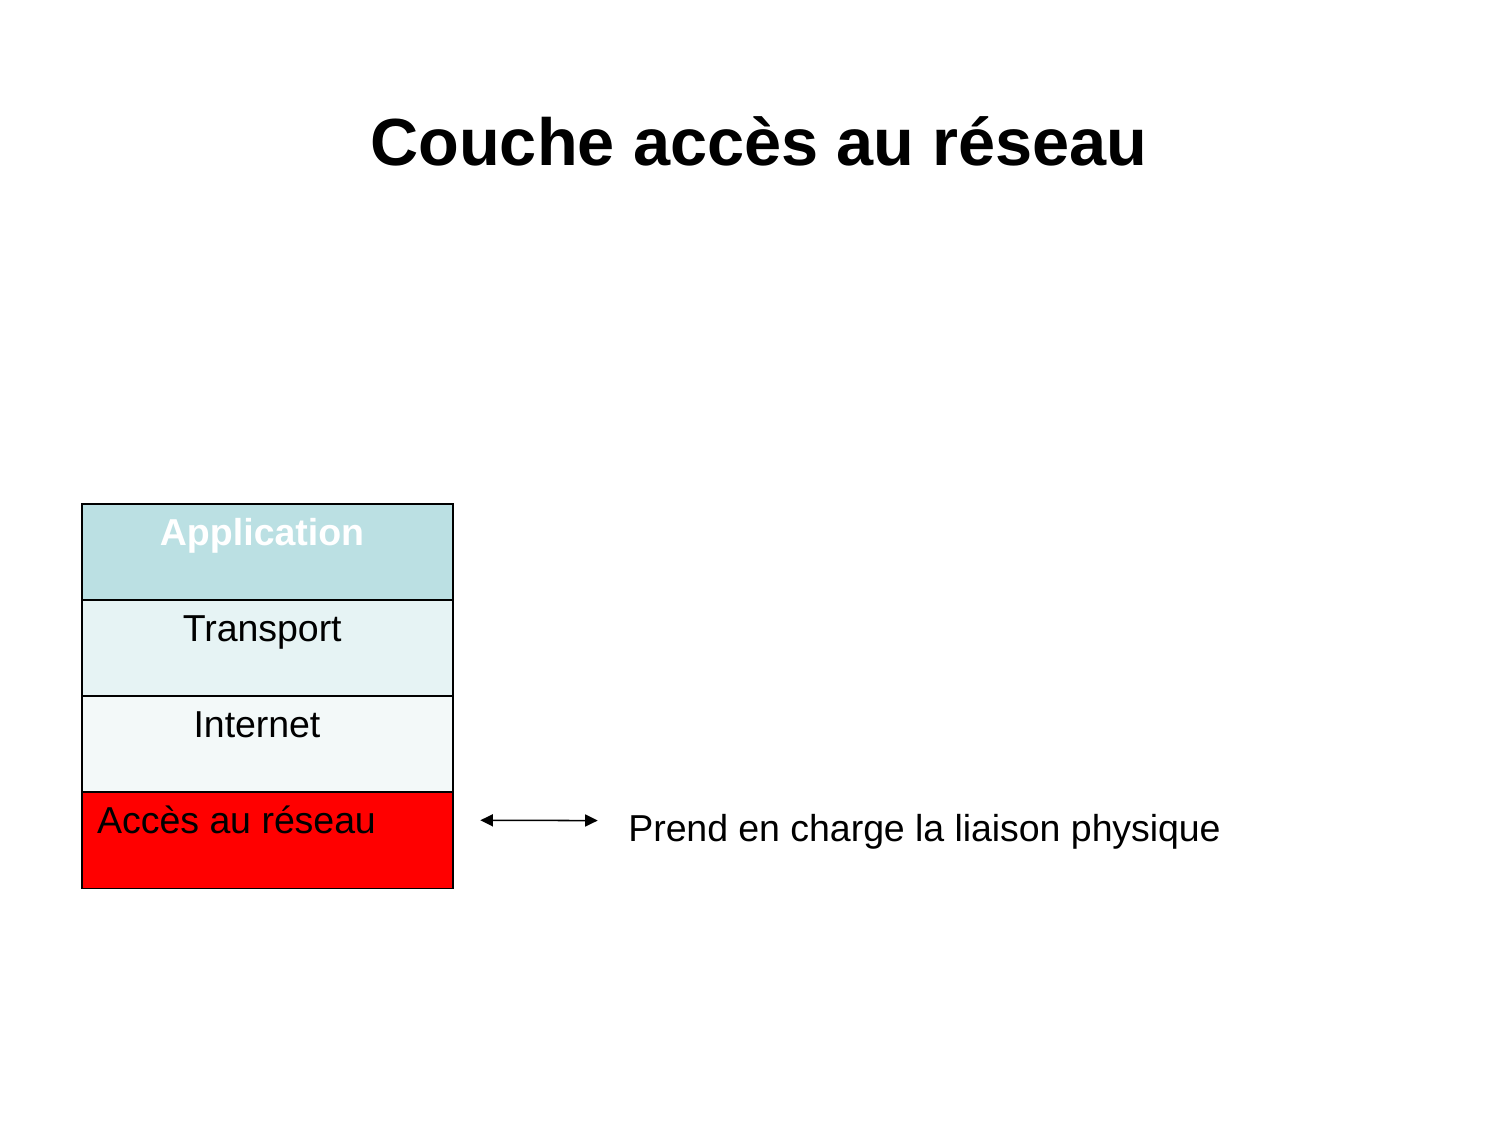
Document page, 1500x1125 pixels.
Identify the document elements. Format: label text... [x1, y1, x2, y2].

text_box Prend en charge la liaison physique [613, 796, 1236, 902]
table_cell Internet [83, 697, 452, 791]
table_header Application [83, 505, 452, 599]
table_cell Transport [83, 601, 452, 695]
title Couche accès au réseau [74, 44, 1426, 233]
table_cell Accès au réseau [83, 793, 452, 888]
